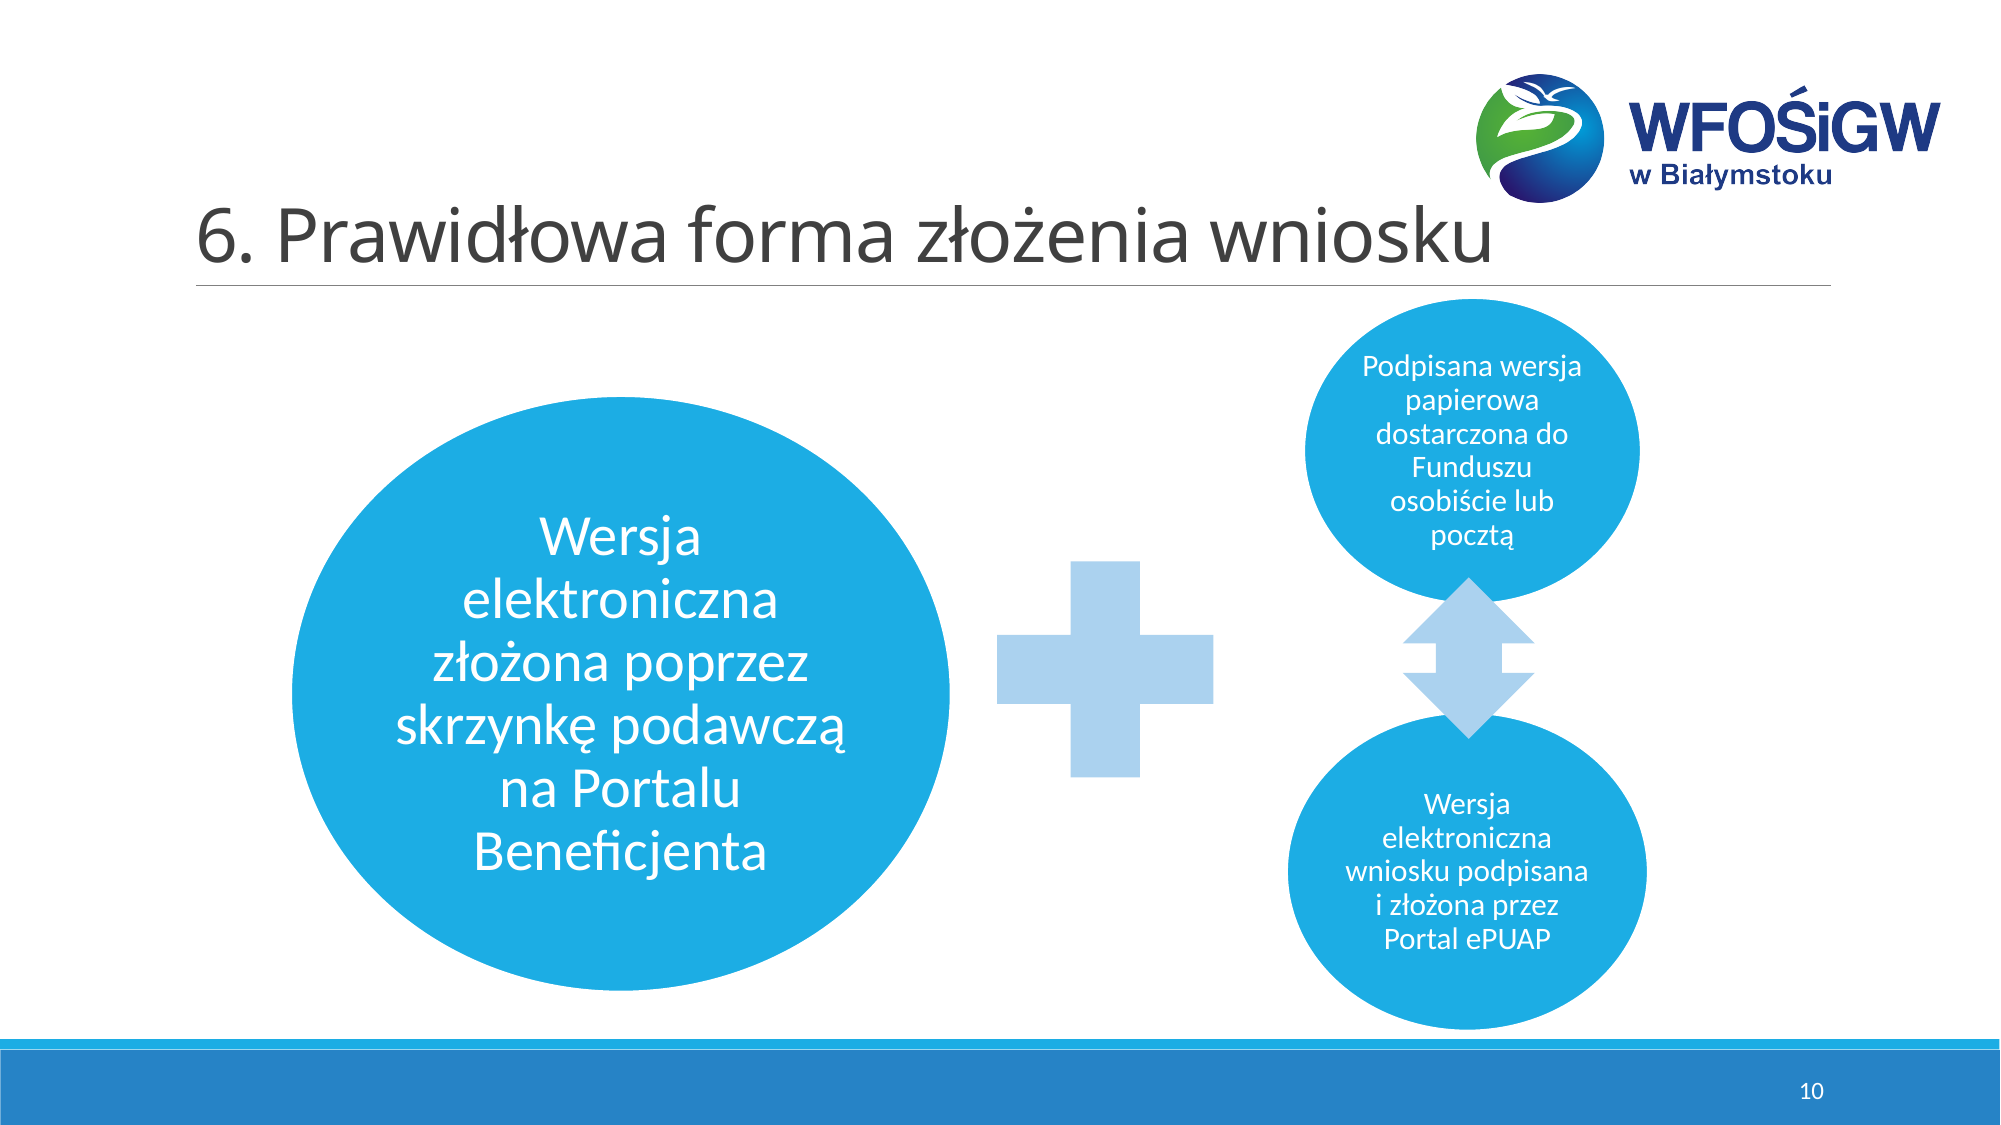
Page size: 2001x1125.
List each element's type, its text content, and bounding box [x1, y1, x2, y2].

slide_number 10 [1624, 1067, 1840, 1120]
picture [1476, 74, 1941, 204]
title 6. Prawidłowa forma złożenia wniosku [180, 47, 1830, 285]
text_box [290, 57, 1983, 1061]
